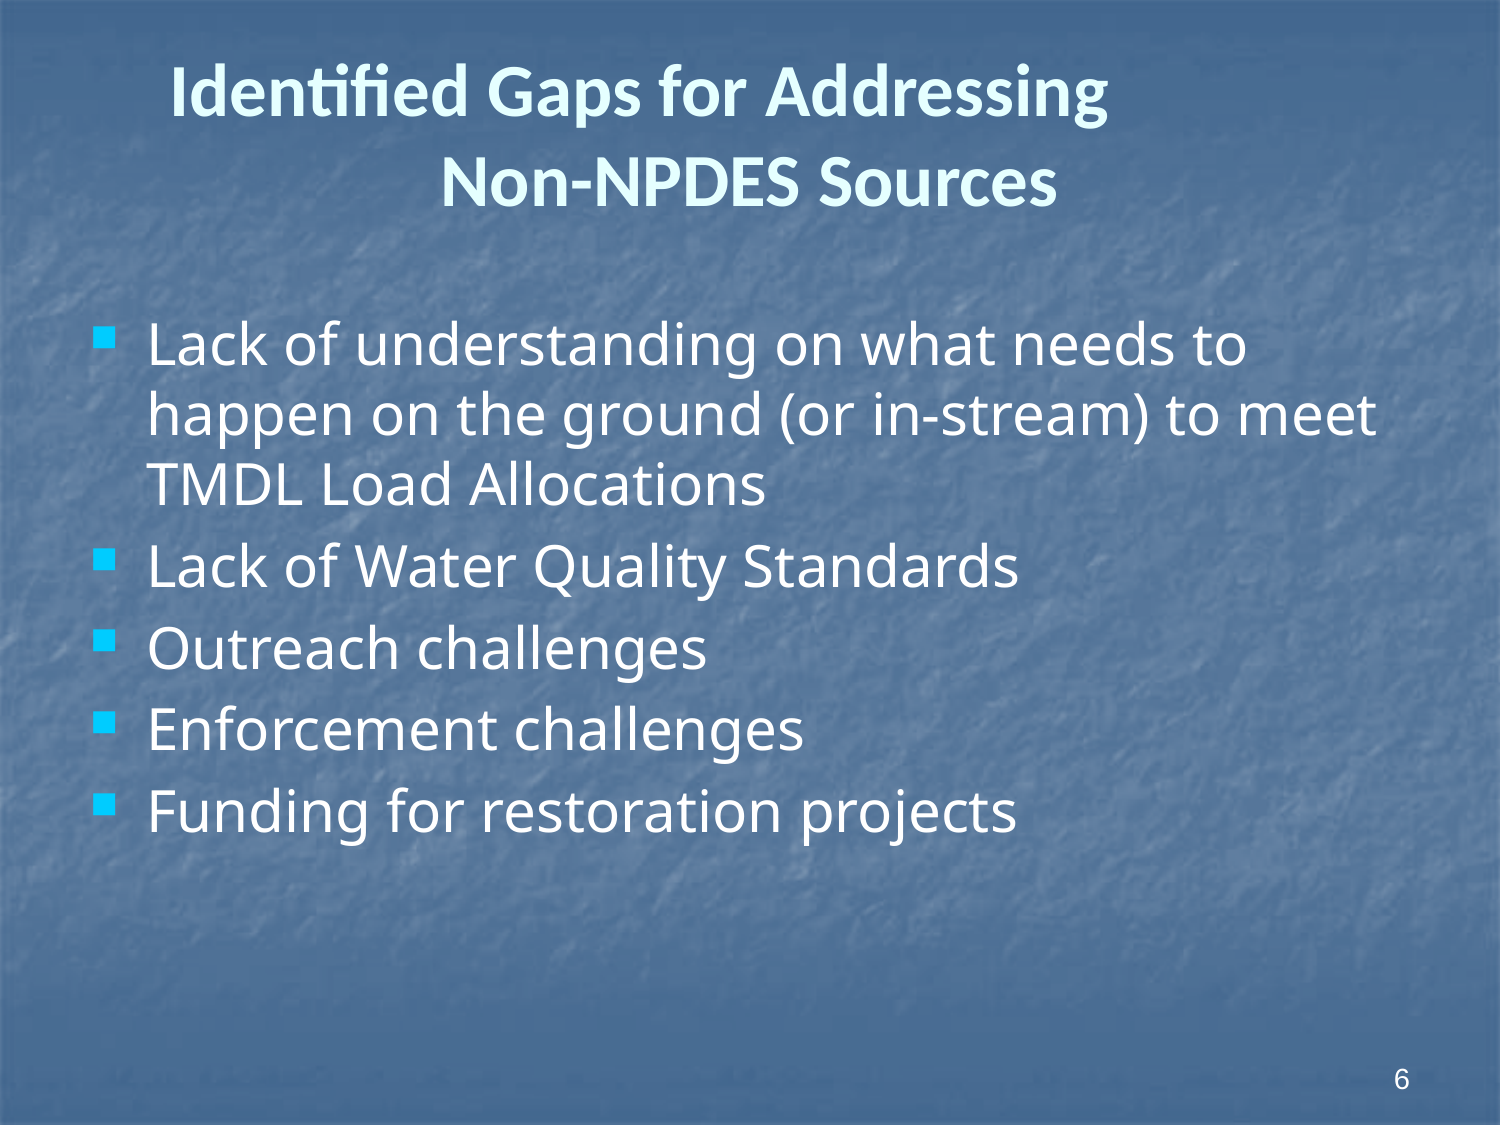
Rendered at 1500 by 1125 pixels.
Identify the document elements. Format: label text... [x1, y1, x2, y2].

list Lack of understanding on what needs to happen on the ground (or in-stream) to meet TMDL Load Allocations Lack of Water Quality Standards Outreach challenges Enforcement challenges Funding for restoration projects [74, 299, 1426, 1051]
title Identified Gaps for Addressing Non-NPDES Sources [74, 62, 1426, 201]
slide_number 6 [1074, 1024, 1426, 1103]
